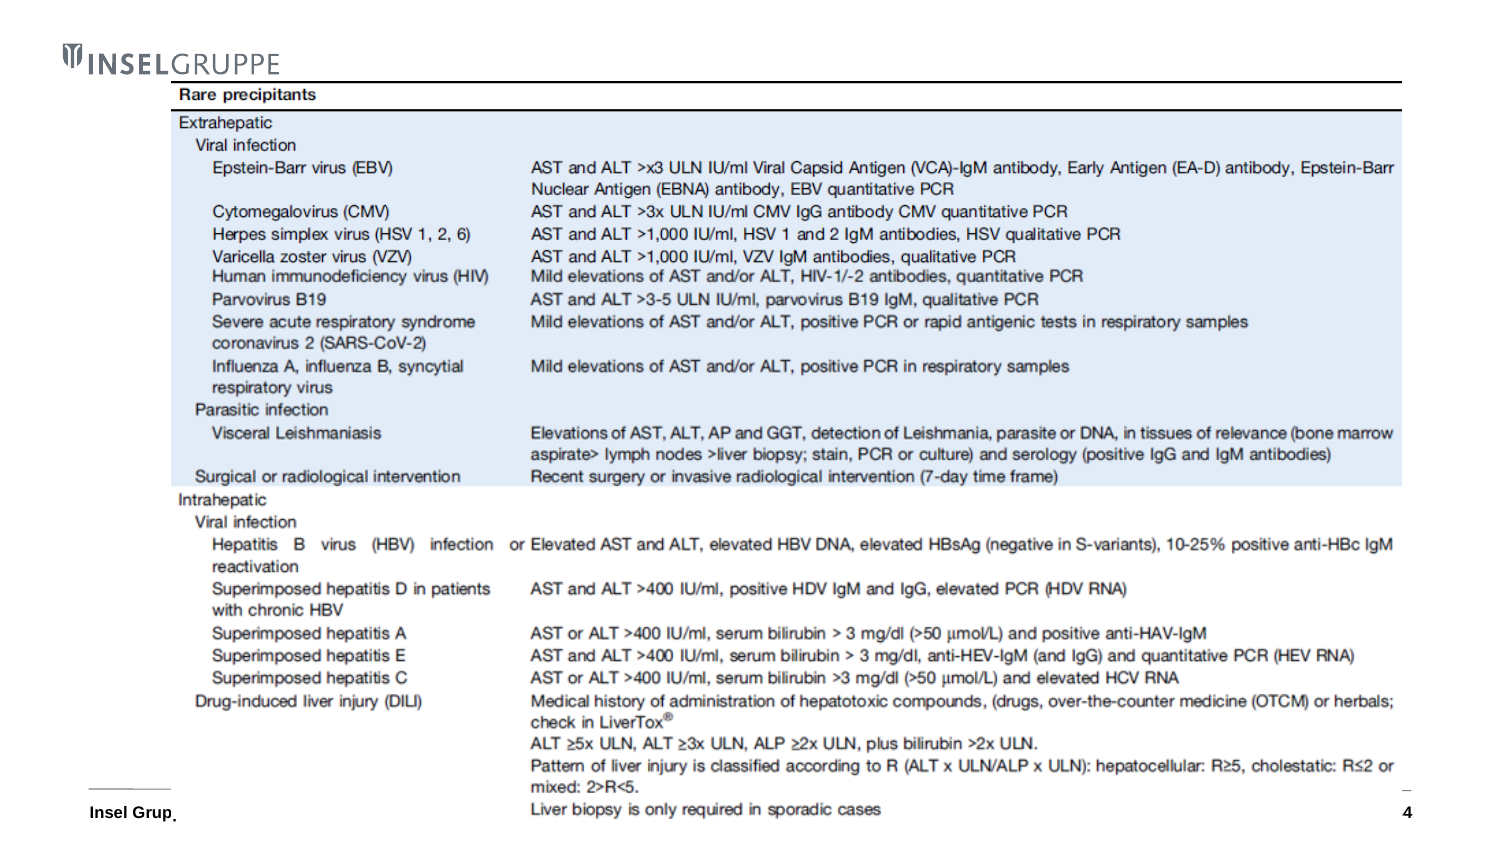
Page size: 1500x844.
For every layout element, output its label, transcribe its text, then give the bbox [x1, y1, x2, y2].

slide_number 34 [1402, 801, 1413, 819]
picture [171, 81, 1402, 819]
